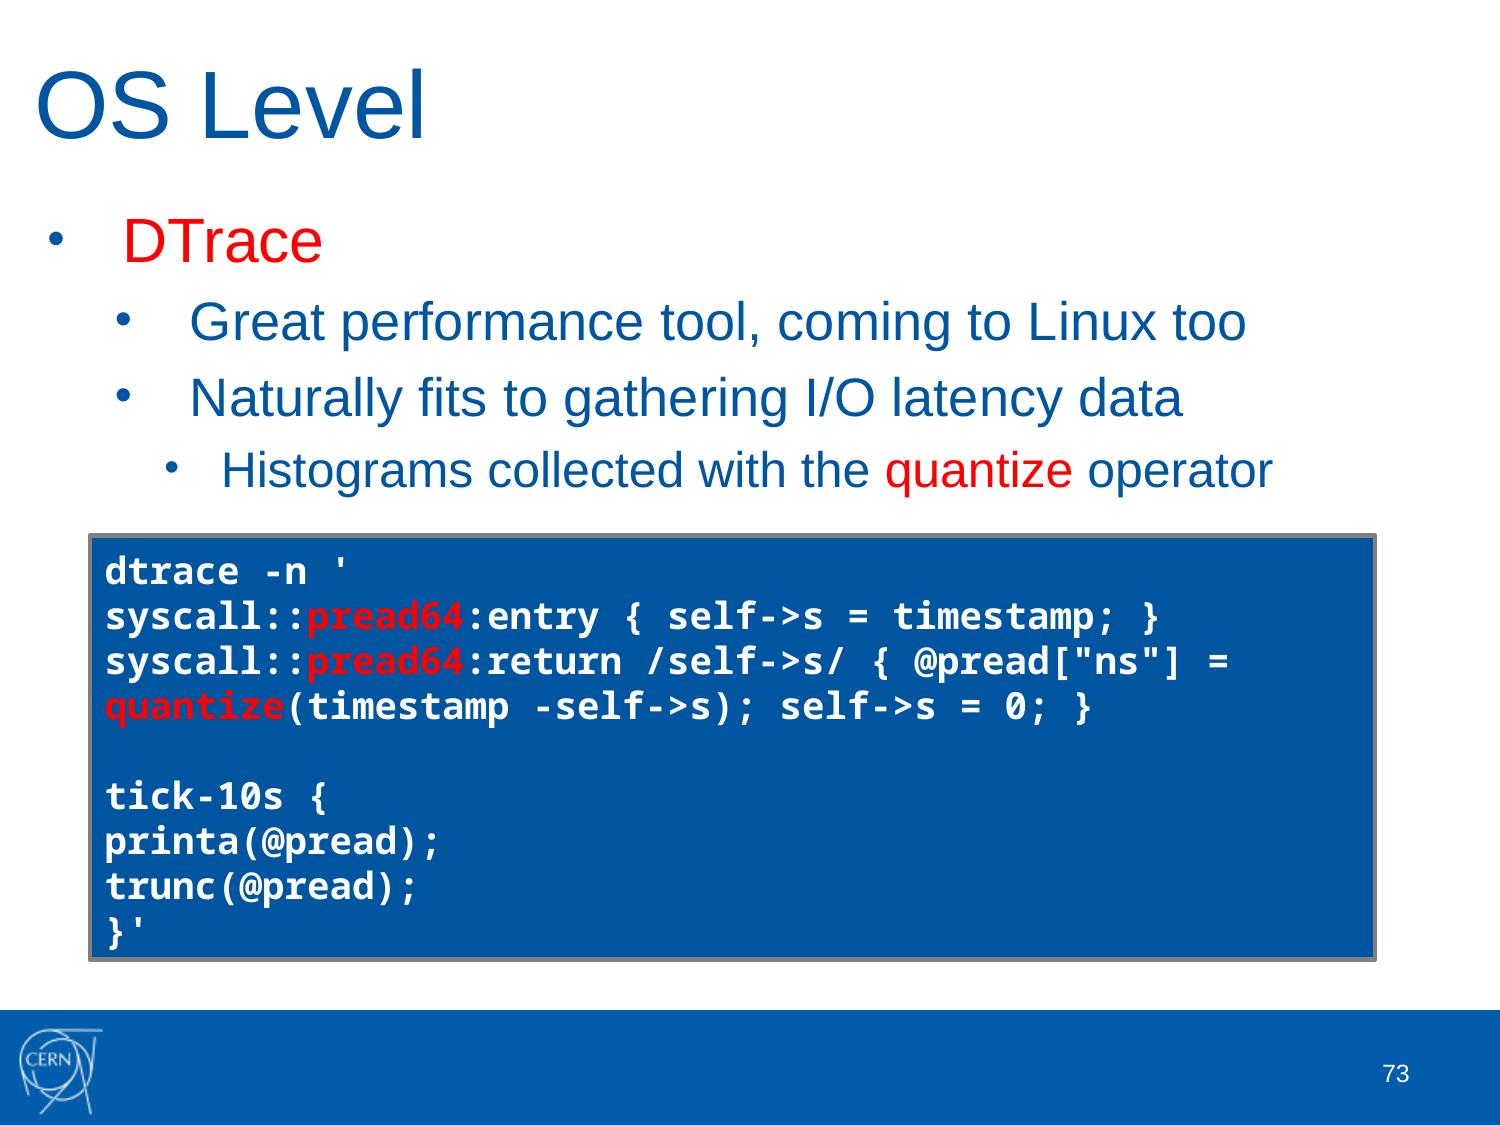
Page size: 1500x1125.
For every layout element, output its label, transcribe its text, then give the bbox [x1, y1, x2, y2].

text_box dtrace -n ' syscall::pread64:entry { self->s = timestamp; } syscall::pread64:return /self->s/ { @pread["ns"] = quantize(timestamp -self->s); self->s = 0; } tick-10s { printa(@pread); trunc(@pread); }' [89, 535, 1376, 960]
title OS Level [26, 23, 1475, 178]
list DTrace Great performance tool, coming to Linux too Naturally fits to gathering I/O latency data Histograms collected with the quantize operator [26, 193, 1475, 995]
slide_number 73 [1342, 1042, 1425, 1103]
